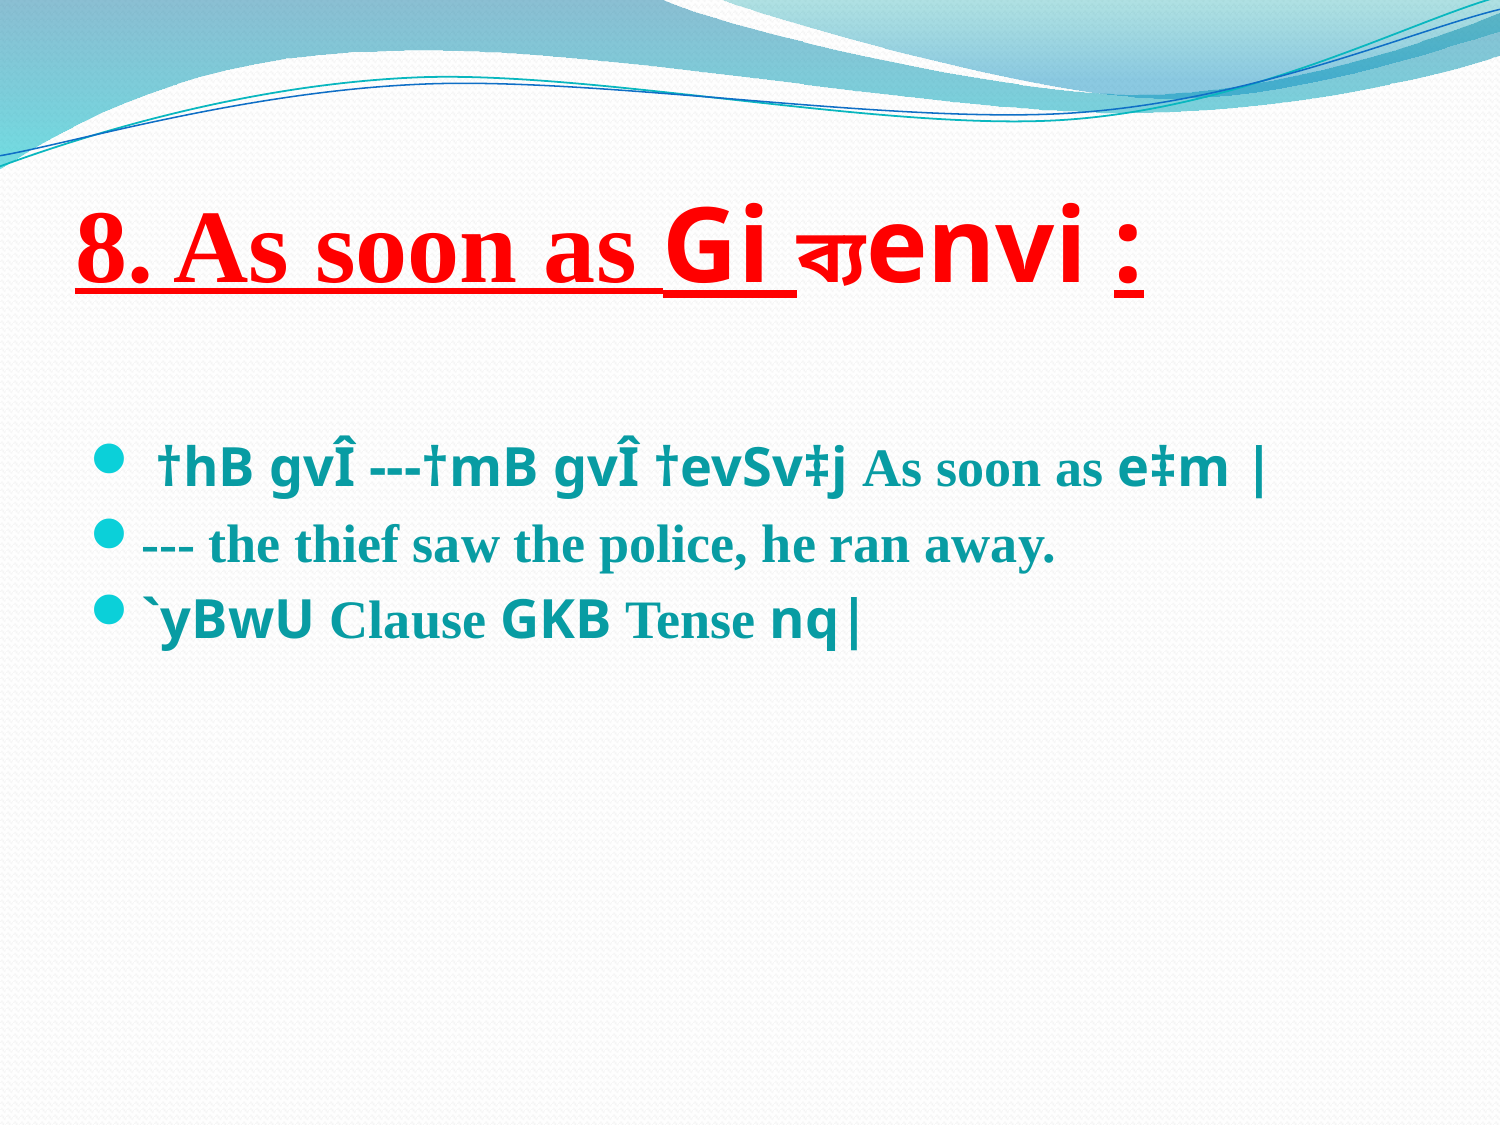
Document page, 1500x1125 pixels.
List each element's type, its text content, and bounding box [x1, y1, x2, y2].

list †hB gvÎ ---†mB gvÎ †evSv‡j As soon as e‡m | --- the thief saw the police, he ran away. `yBwU Clause GKB Tense nq| [75, 425, 1425, 913]
title 8. As soon as Gi ব্যenvi : [75, 115, 1425, 303]
